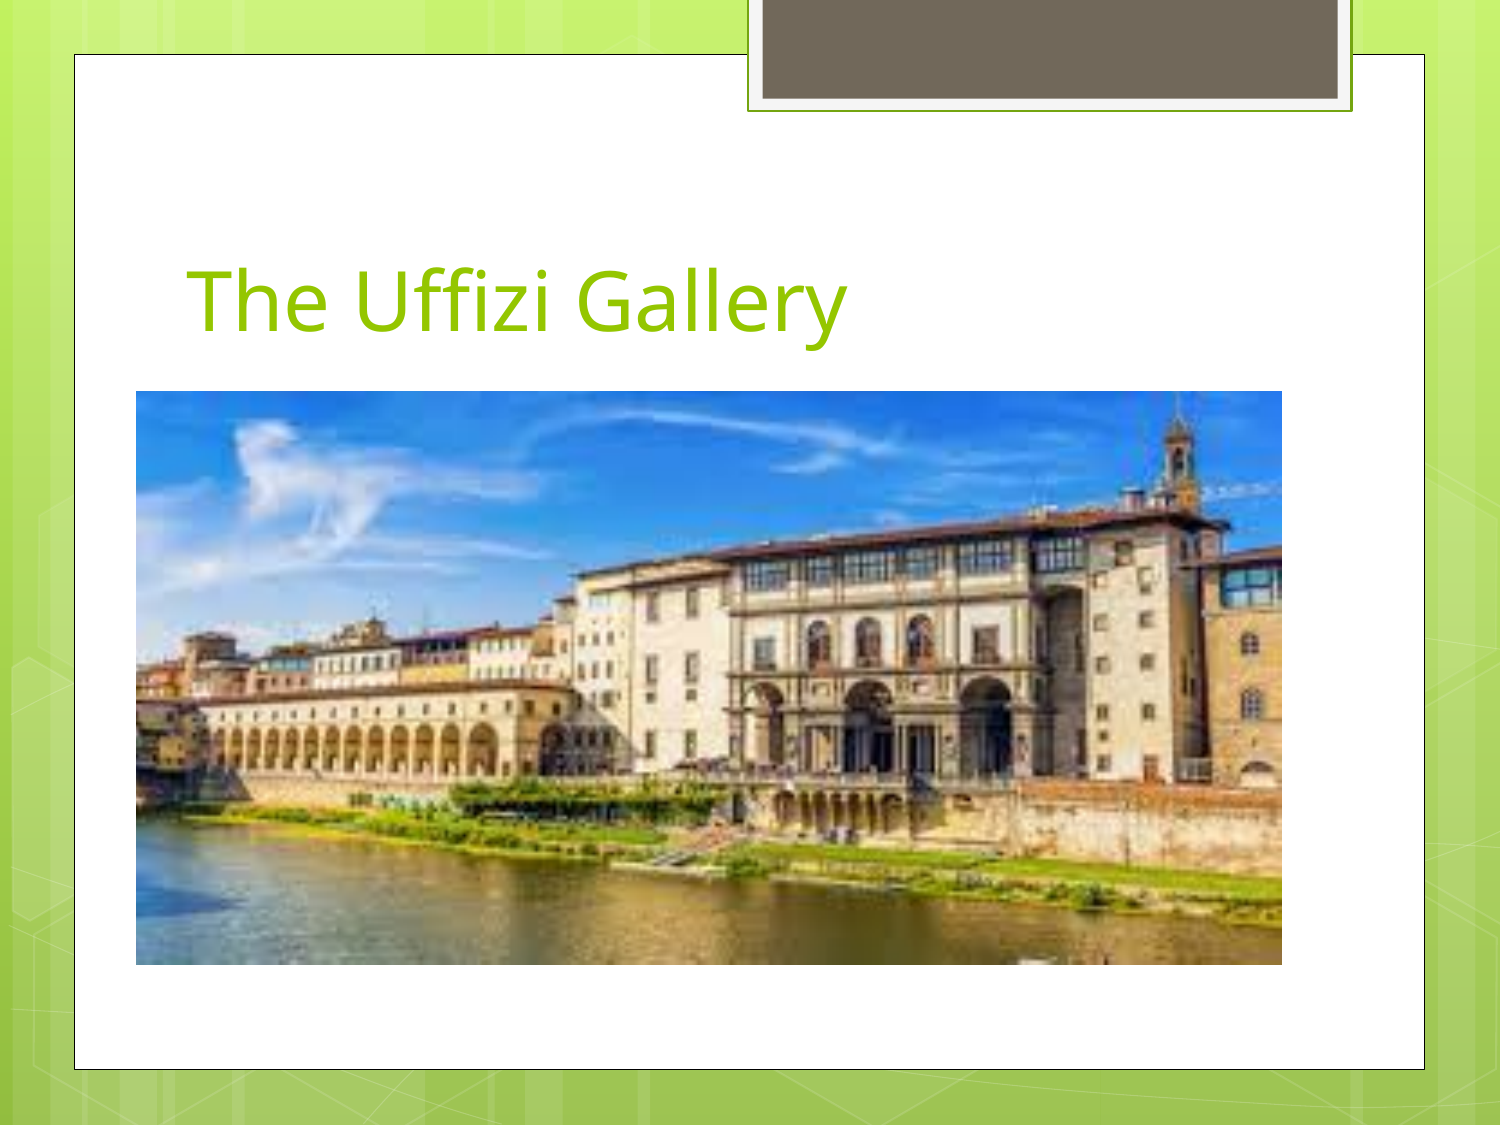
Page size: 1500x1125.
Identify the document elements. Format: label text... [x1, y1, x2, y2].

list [136, 391, 1282, 965]
title The Uffizi Gallery [171, 168, 1324, 357]
